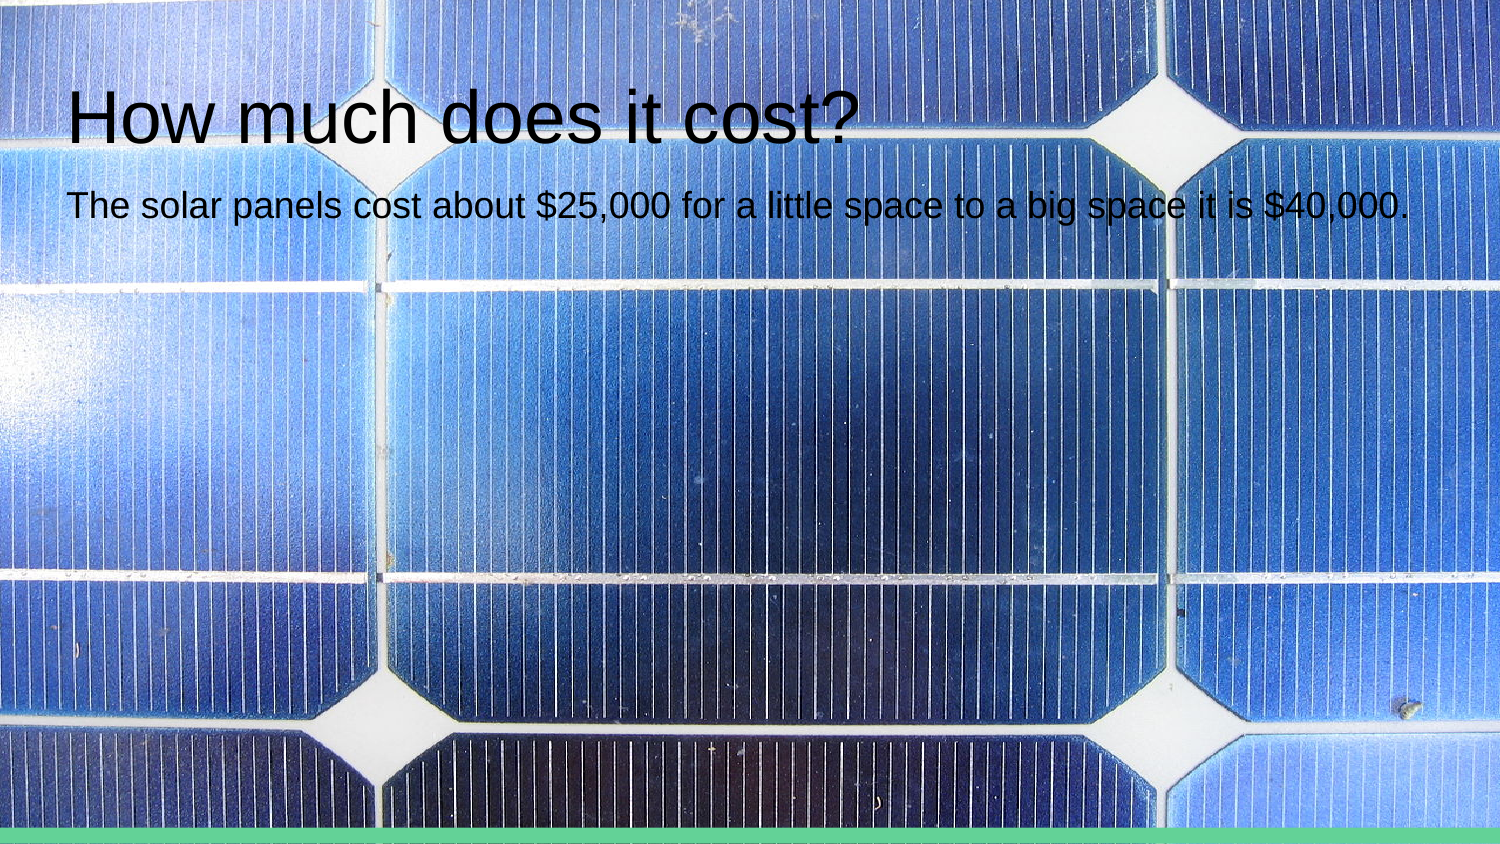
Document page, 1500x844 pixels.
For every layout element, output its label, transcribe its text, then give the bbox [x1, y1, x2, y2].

text_box How much does it cost? [51, 53, 1449, 167]
text_box The solar panels cost about $25,000 for a little space to a big space it is $40,000. [51, 167, 1449, 768]
picture [0, 0, 1500, 827]
